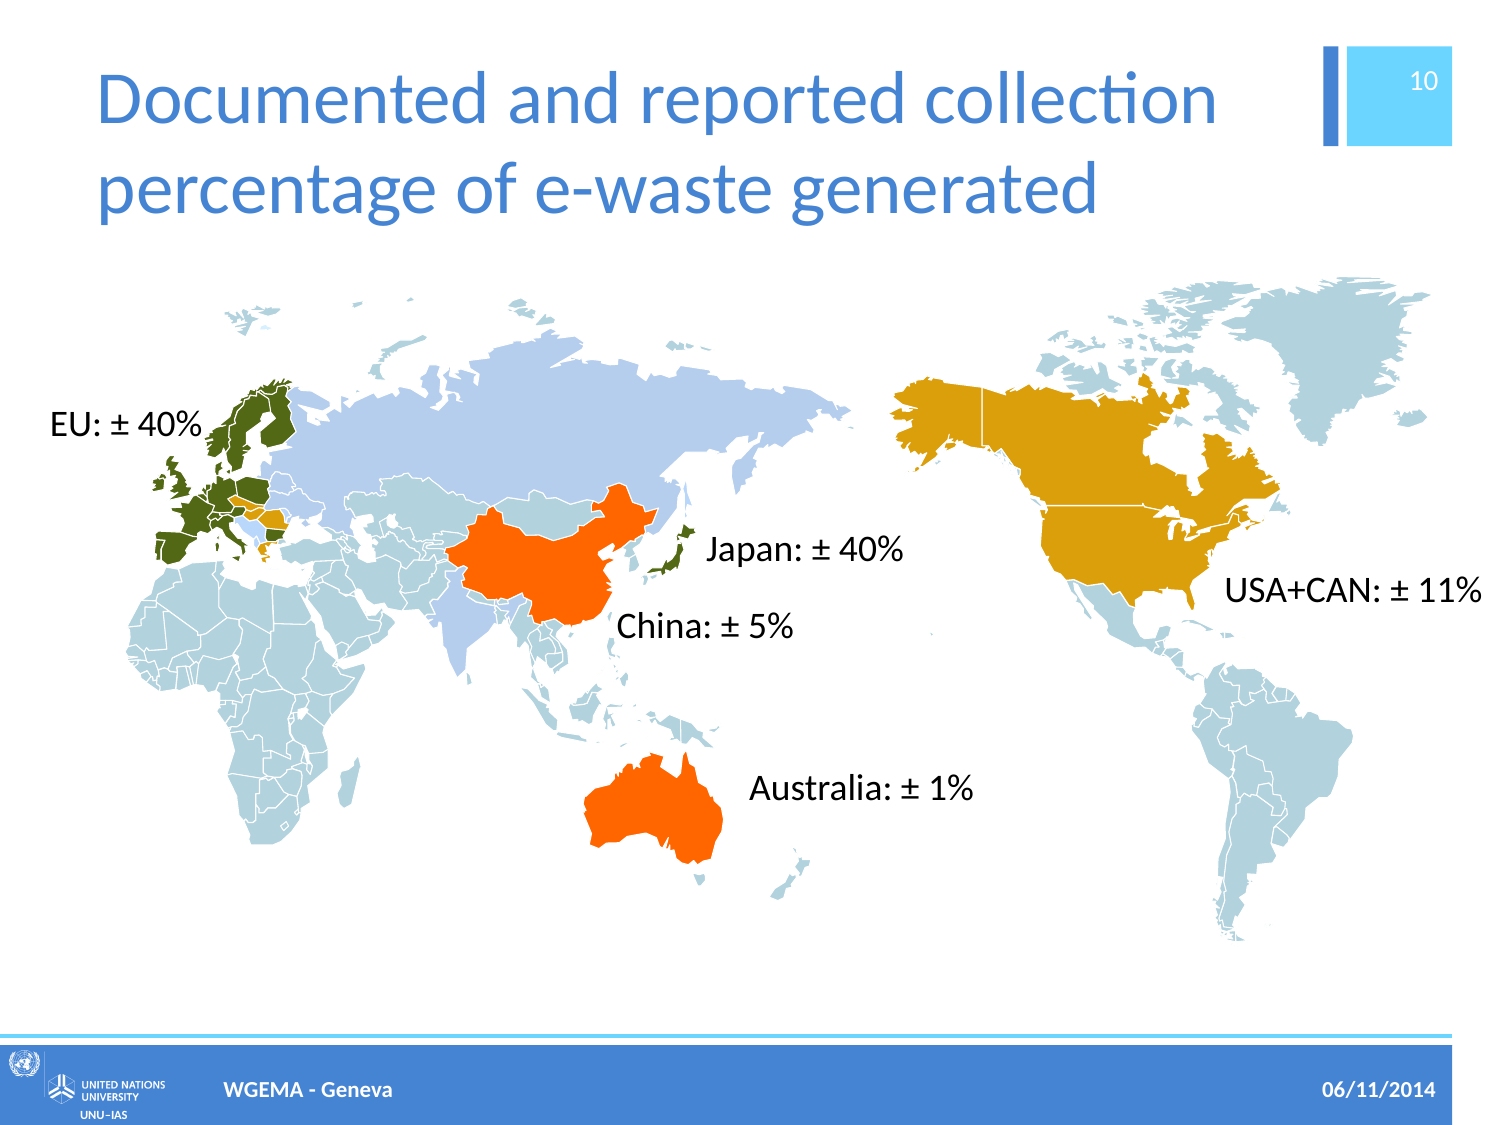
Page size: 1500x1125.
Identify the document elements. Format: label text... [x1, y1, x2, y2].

title Documented and reported collection percentage of e-waste generated [81, 41, 1304, 225]
slide_number 10 [1362, 48, 1454, 109]
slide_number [1269, 1058, 1451, 1119]
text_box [32, 275, 1500, 947]
footer WGEMA - Geneva [208, 1058, 1258, 1119]
picture [9, 1050, 165, 1104]
